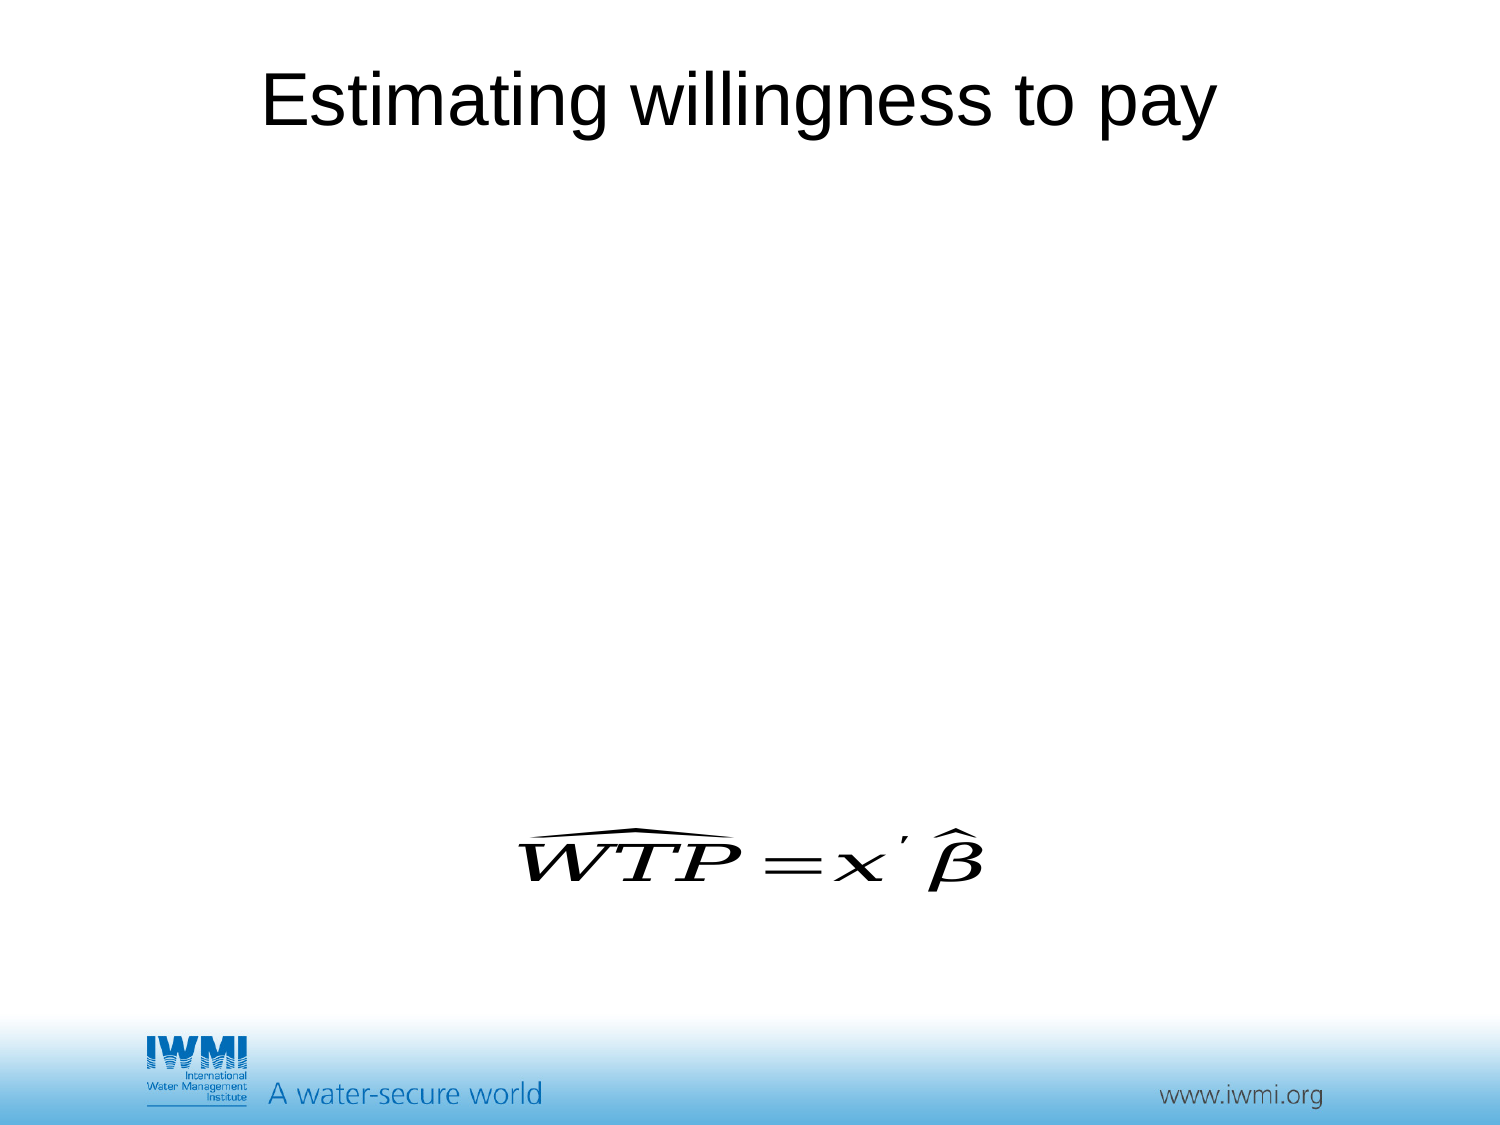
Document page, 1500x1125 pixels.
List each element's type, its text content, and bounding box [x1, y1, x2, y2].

title Estimating willingness to pay [23, 48, 1477, 165]
picture [0, 1012, 1500, 1125]
